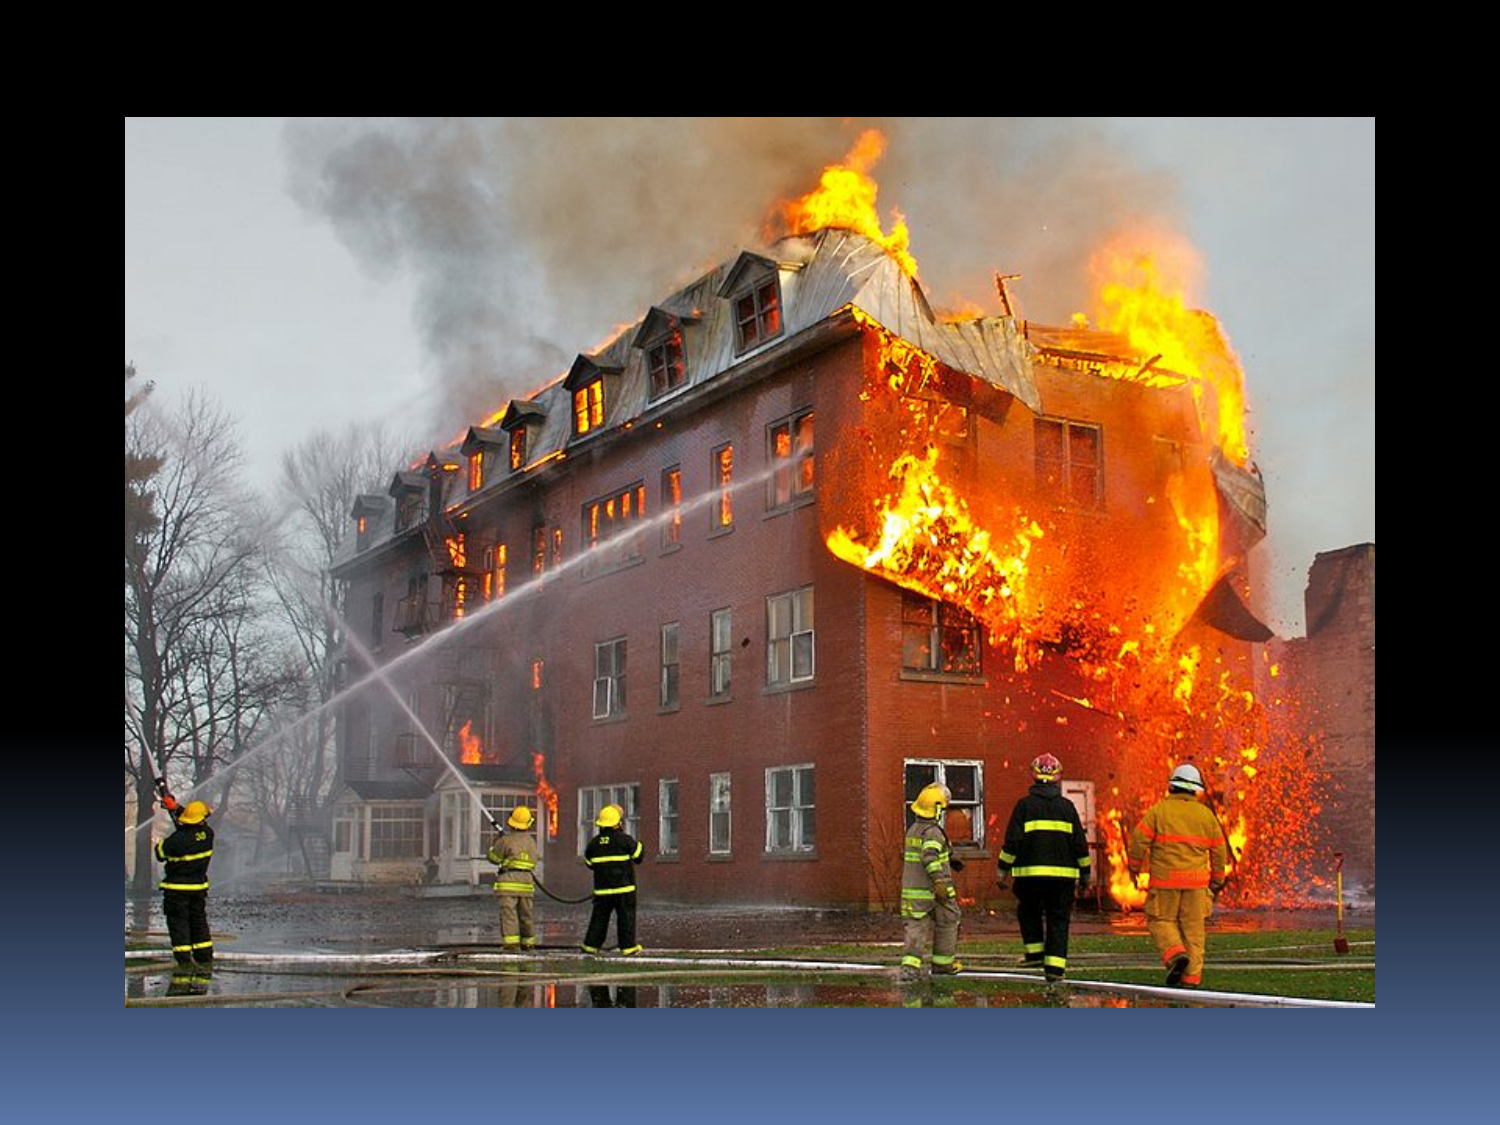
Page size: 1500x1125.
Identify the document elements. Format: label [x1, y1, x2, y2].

picture [124, 116, 1376, 1009]
